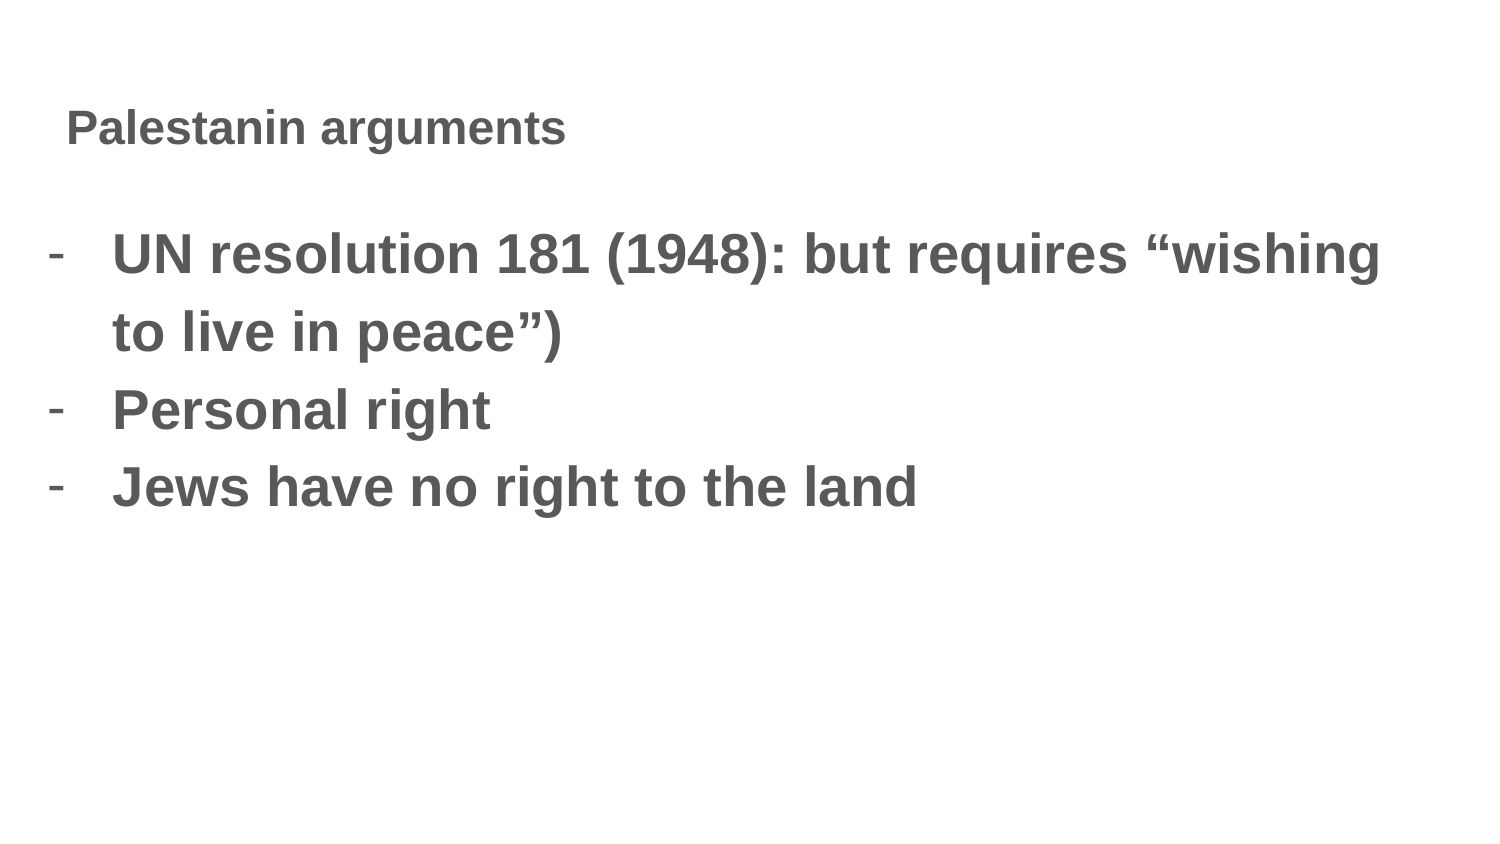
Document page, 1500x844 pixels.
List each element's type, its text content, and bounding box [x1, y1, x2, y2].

list UN resolution 181 (1948): but requires “wishing to live in peace”) Personal right Jews have no right to the land [22, 192, 1421, 753]
title Palestanin arguments [51, 72, 1449, 167]
